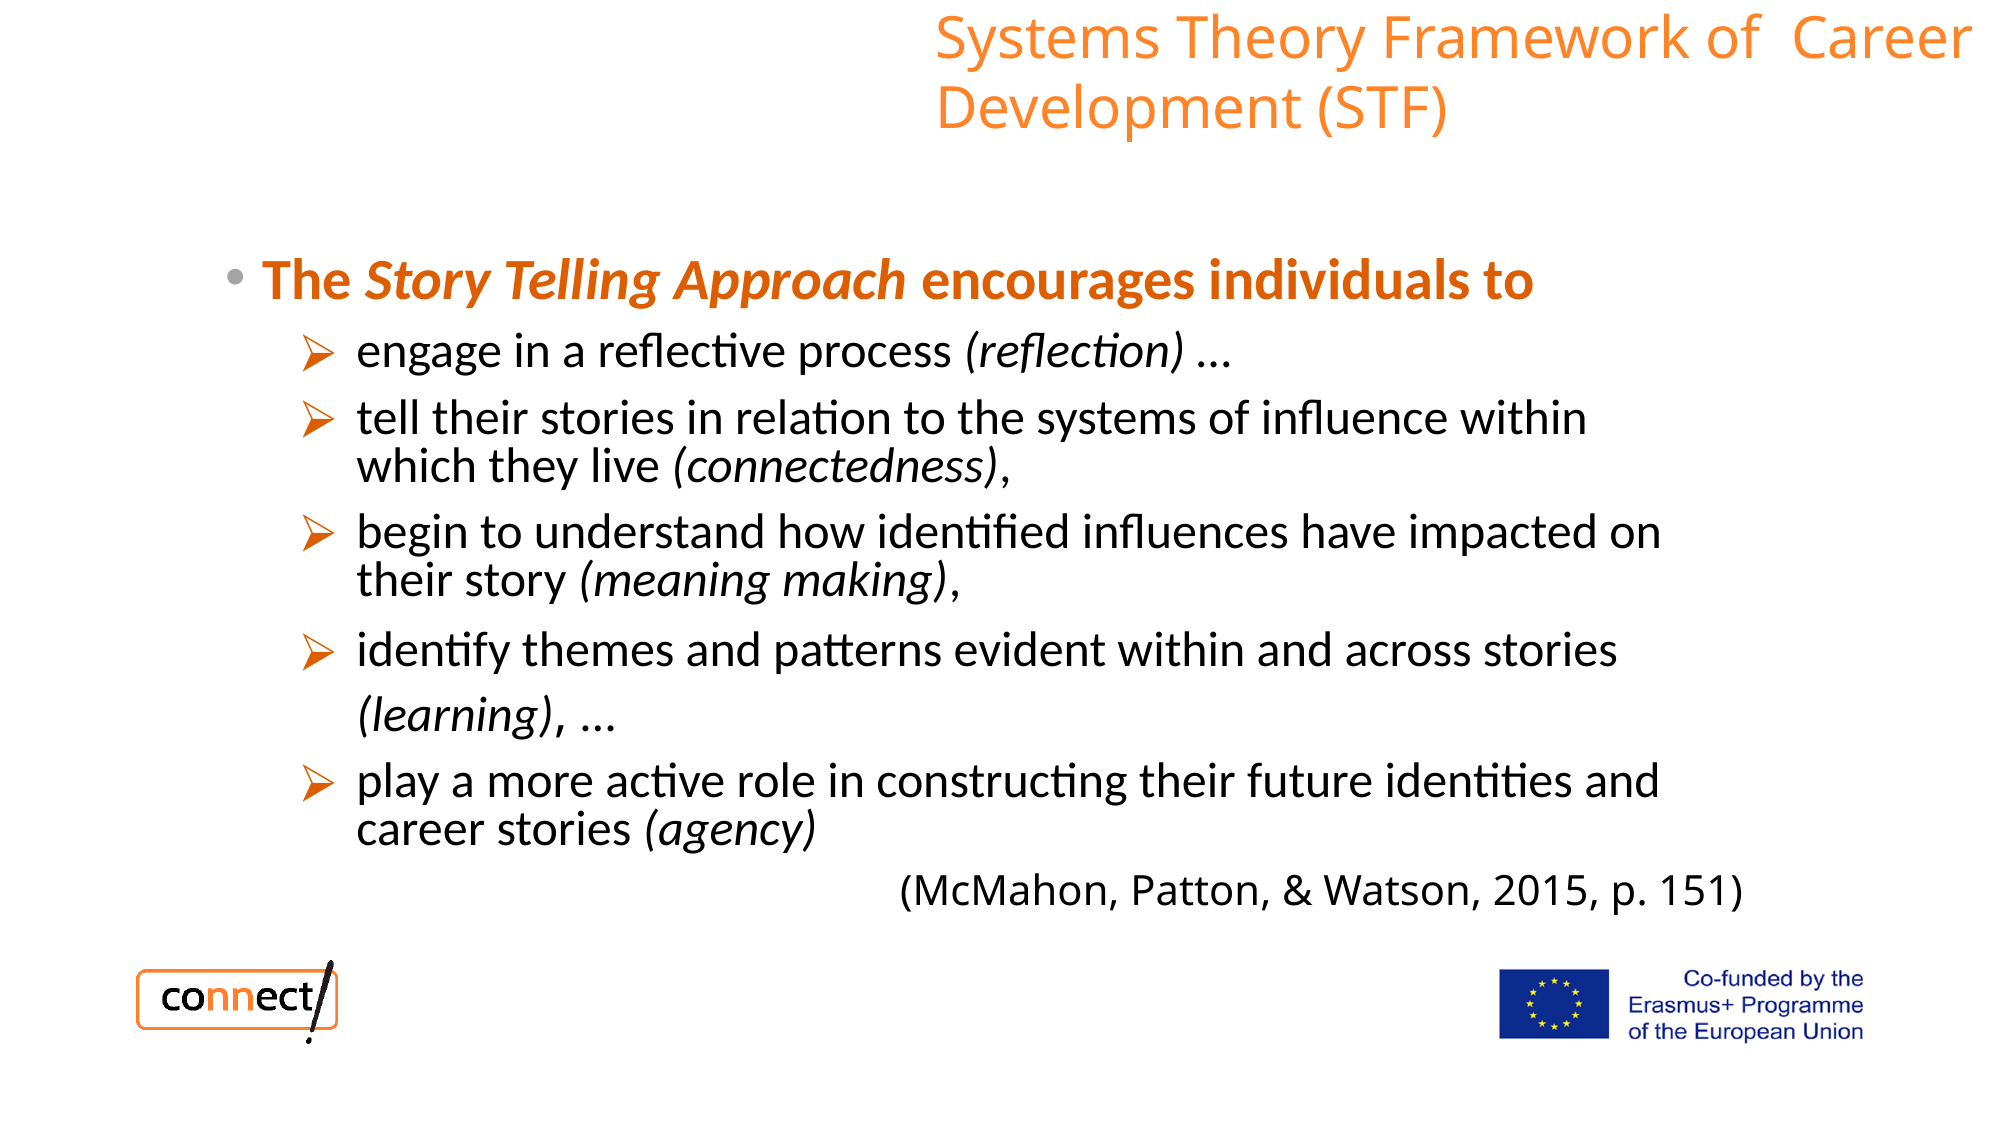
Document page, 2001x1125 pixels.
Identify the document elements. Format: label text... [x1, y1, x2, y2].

picture [1498, 968, 1863, 1044]
picture [136, 960, 338, 1044]
list The Story Telling Approach encourages individuals to engage in a reflective process (reflection) … tell their stories in relation to the systems of influence within which they live (connectedness), begin to understand how identified influences have impacted on their story (meaning making), identify themes and patterns evident within and across stories (learning), … play a more active role in constructing their future identities and career stories (agency) (McMahon, Patton, & Watson, 2015, p. 151) [104, 241, 1804, 914]
text_box Systems Theory Framework of Career Development (STF) [70, 0, 2000, 140]
